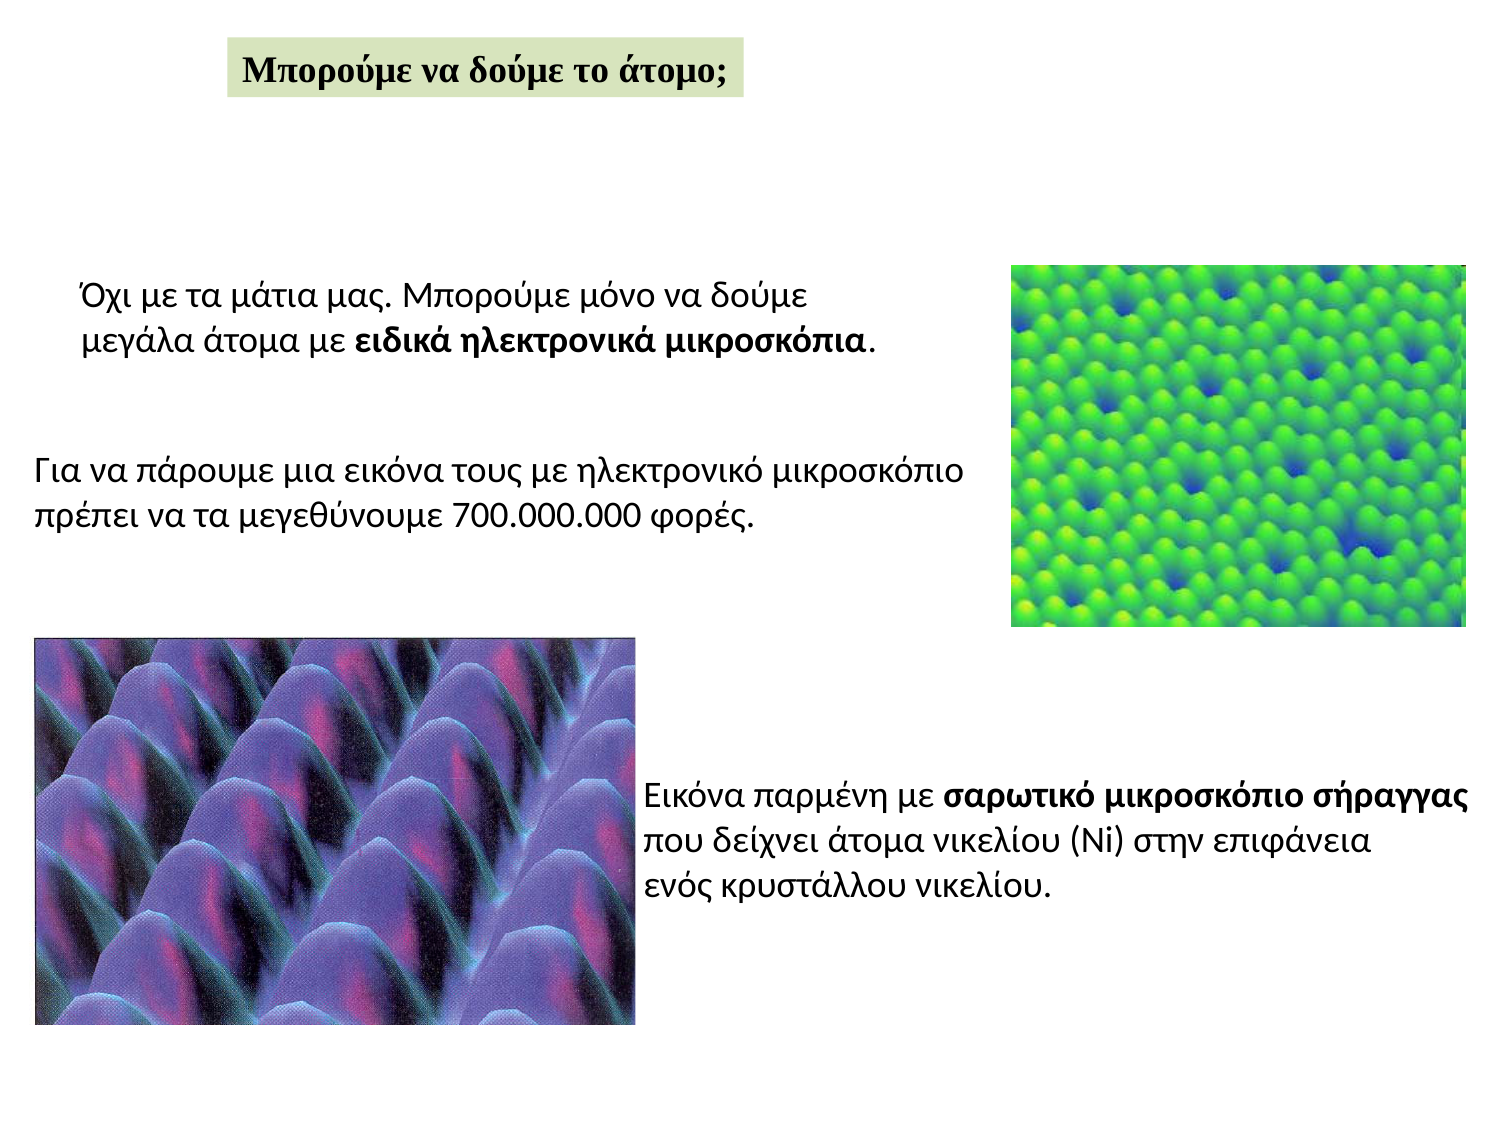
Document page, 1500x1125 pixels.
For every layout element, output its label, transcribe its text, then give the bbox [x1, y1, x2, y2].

text_box Όχι με τα μάτια μας. Μπορούμε μόνο να δούμε μεγάλα άτομα με ειδικά ηλεκτρονικά μικροσκόπια. [66, 262, 893, 368]
picture [1011, 265, 1466, 628]
text_box Εικόνα παρμένη με σαρωτικό μικροσκόπιο σήραγγας που δείχνει άτομα νικελίου (Ni) στην επιφάνεια ενός κρυστάλλου νικελίου. [640, 762, 1493, 913]
text_box Για να πάρουμε μια εικόνα τους με ηλεκτρονικό μικροσκόπιο πρέπει να τα μεγεθύνουμε 700.000.000 φορές. [19, 437, 989, 588]
text_box Μπορούμε να δούμε το άτομο; [227, 37, 744, 98]
picture [29, 636, 636, 1026]
